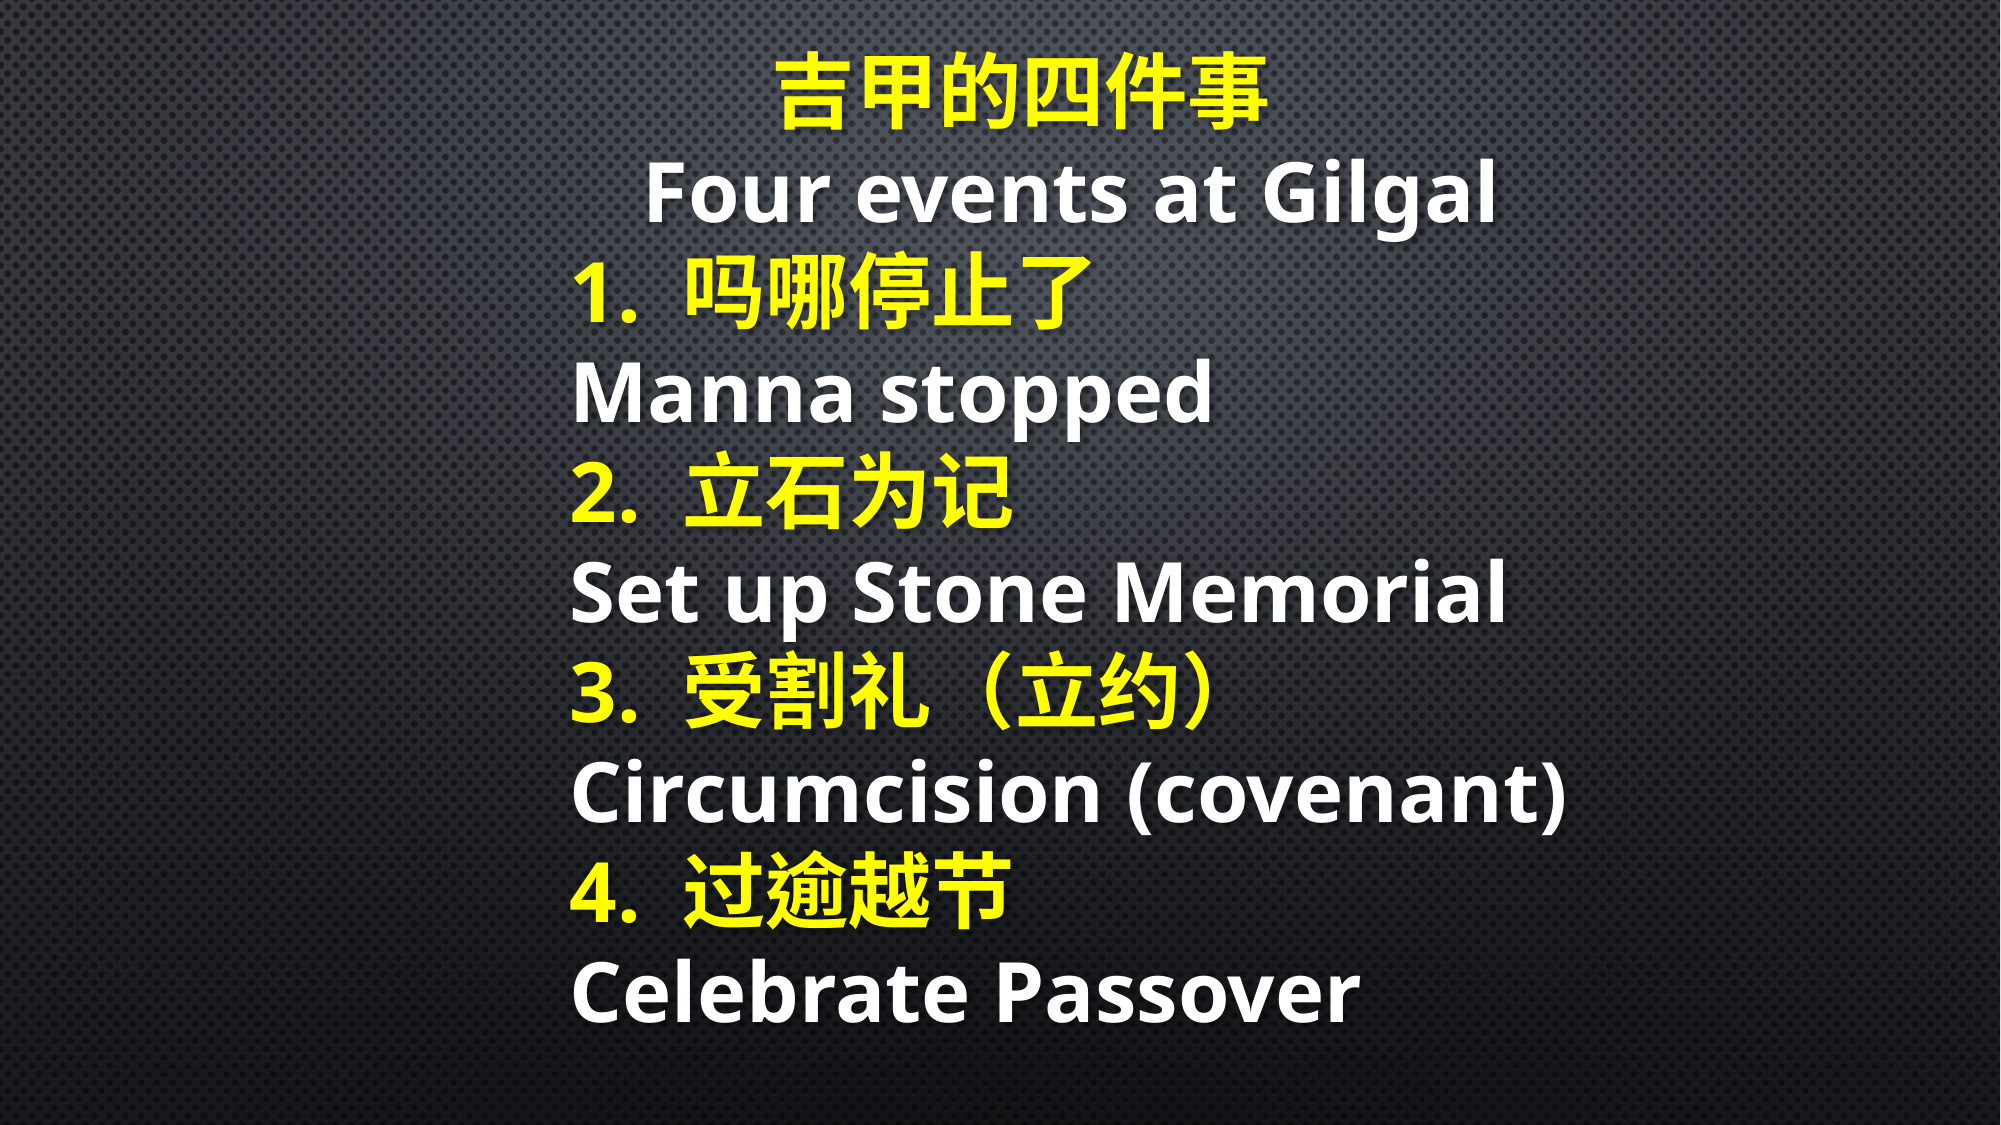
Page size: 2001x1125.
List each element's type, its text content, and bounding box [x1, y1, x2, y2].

text_box 吉甲的四件事 Four events at Gilgal 1. 吗哪停止了 Manna stopped 2. 立石为记 Set up Stone Memorial 3. 受割礼（立约） Circumcision (covenant) 4. 过逾越节 Celebrate Passover [554, 31, 1589, 1047]
